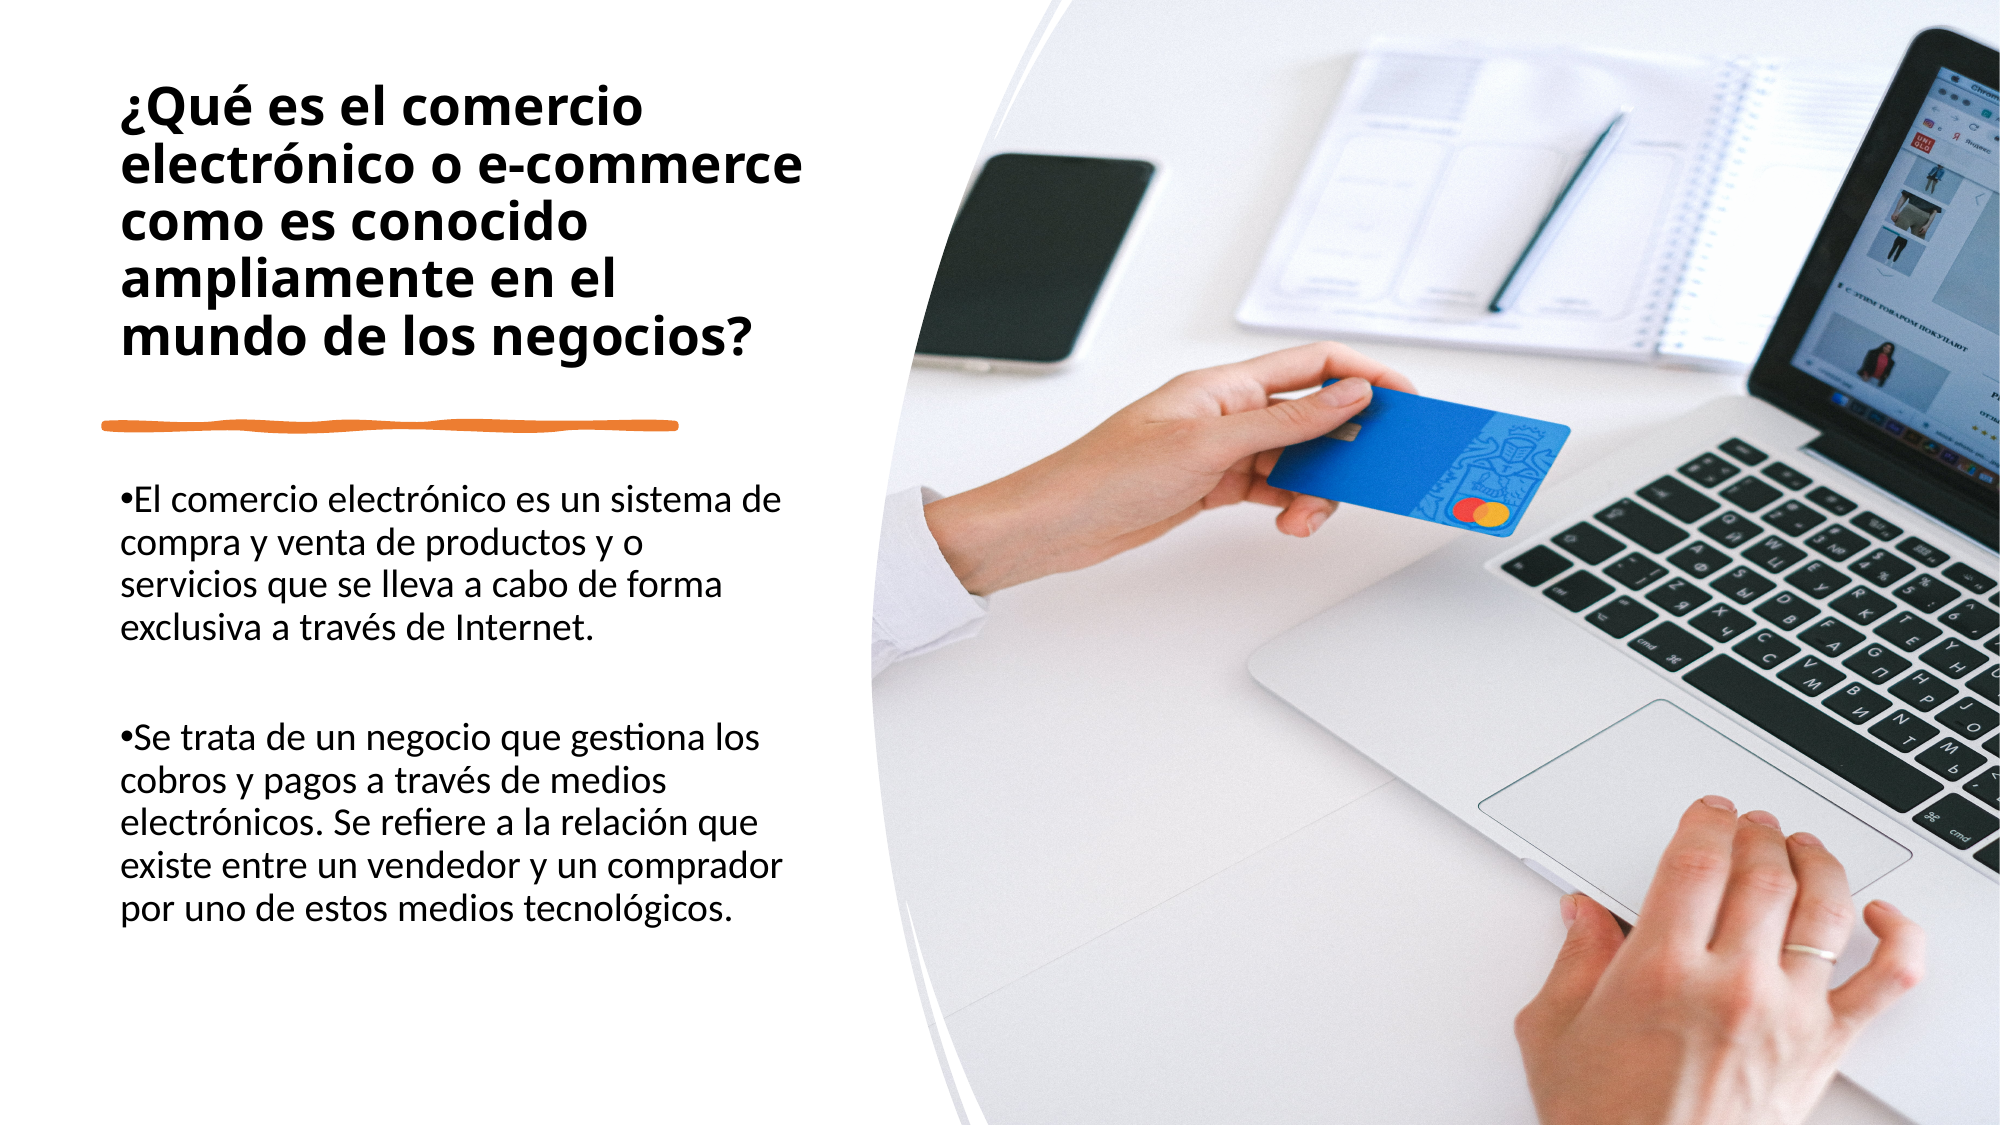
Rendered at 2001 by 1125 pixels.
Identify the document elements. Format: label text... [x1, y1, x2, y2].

text_box El comercio electrónico es un sistema de compra y venta de productos y o servicios que se lleva a cabo de forma exclusiva a través de Internet. Se trata de un negocio que gestiona los cobros y pagos a través de medios electrónicos. Se refiere a la relación que existe entre un vendedor y un comprador por uno de estos medios tecnológicos. [104, 471, 802, 1016]
text_box [0, 0, 871, 1125]
picture [871, 0, 2000, 1125]
text_box [103, 421, 676, 431]
text_box ¿Qué es el comercio electrónico o e-commerce como es conocido ampliamente en el mundo de los negocios? [105, 53, 822, 375]
